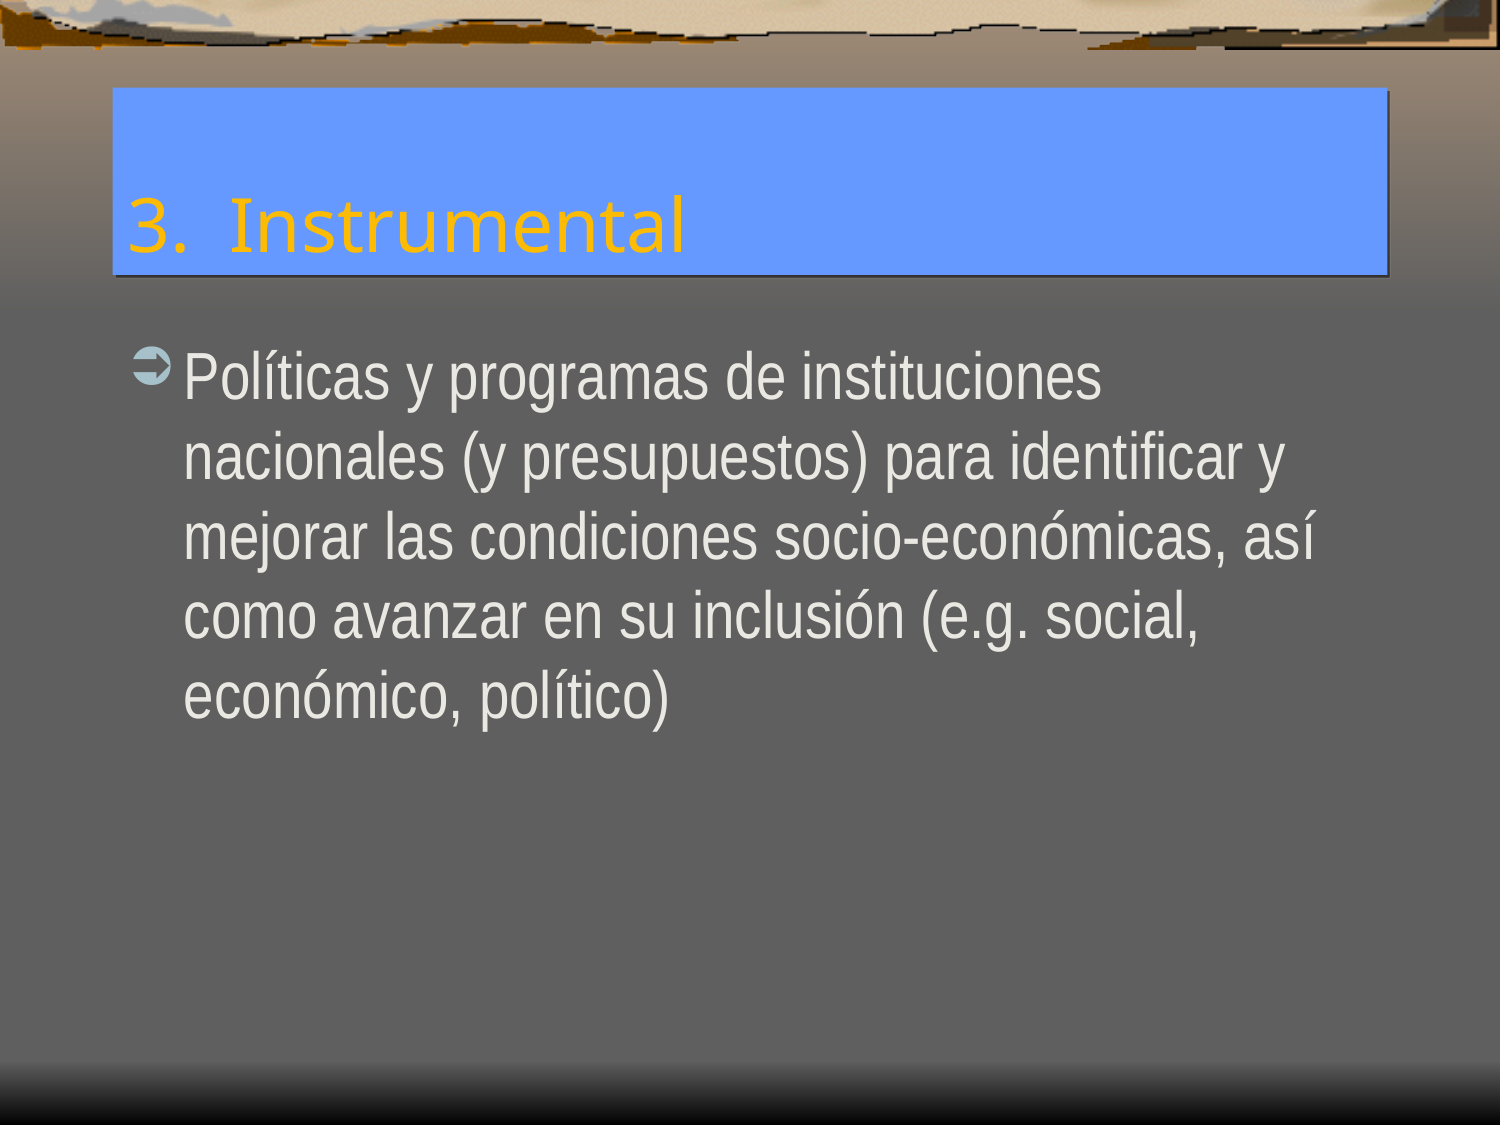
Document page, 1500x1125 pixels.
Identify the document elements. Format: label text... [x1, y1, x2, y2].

picture [0, 0, 1500, 50]
title 3. Instrumental [112, 87, 1388, 276]
list Políticas y programas de instituciones nacionales (y presupuestos) para identificar y mejorar las condiciones socio-económicas, así como avanzar en su inclusión (e.g. social, económico, político) [112, 324, 1388, 1001]
